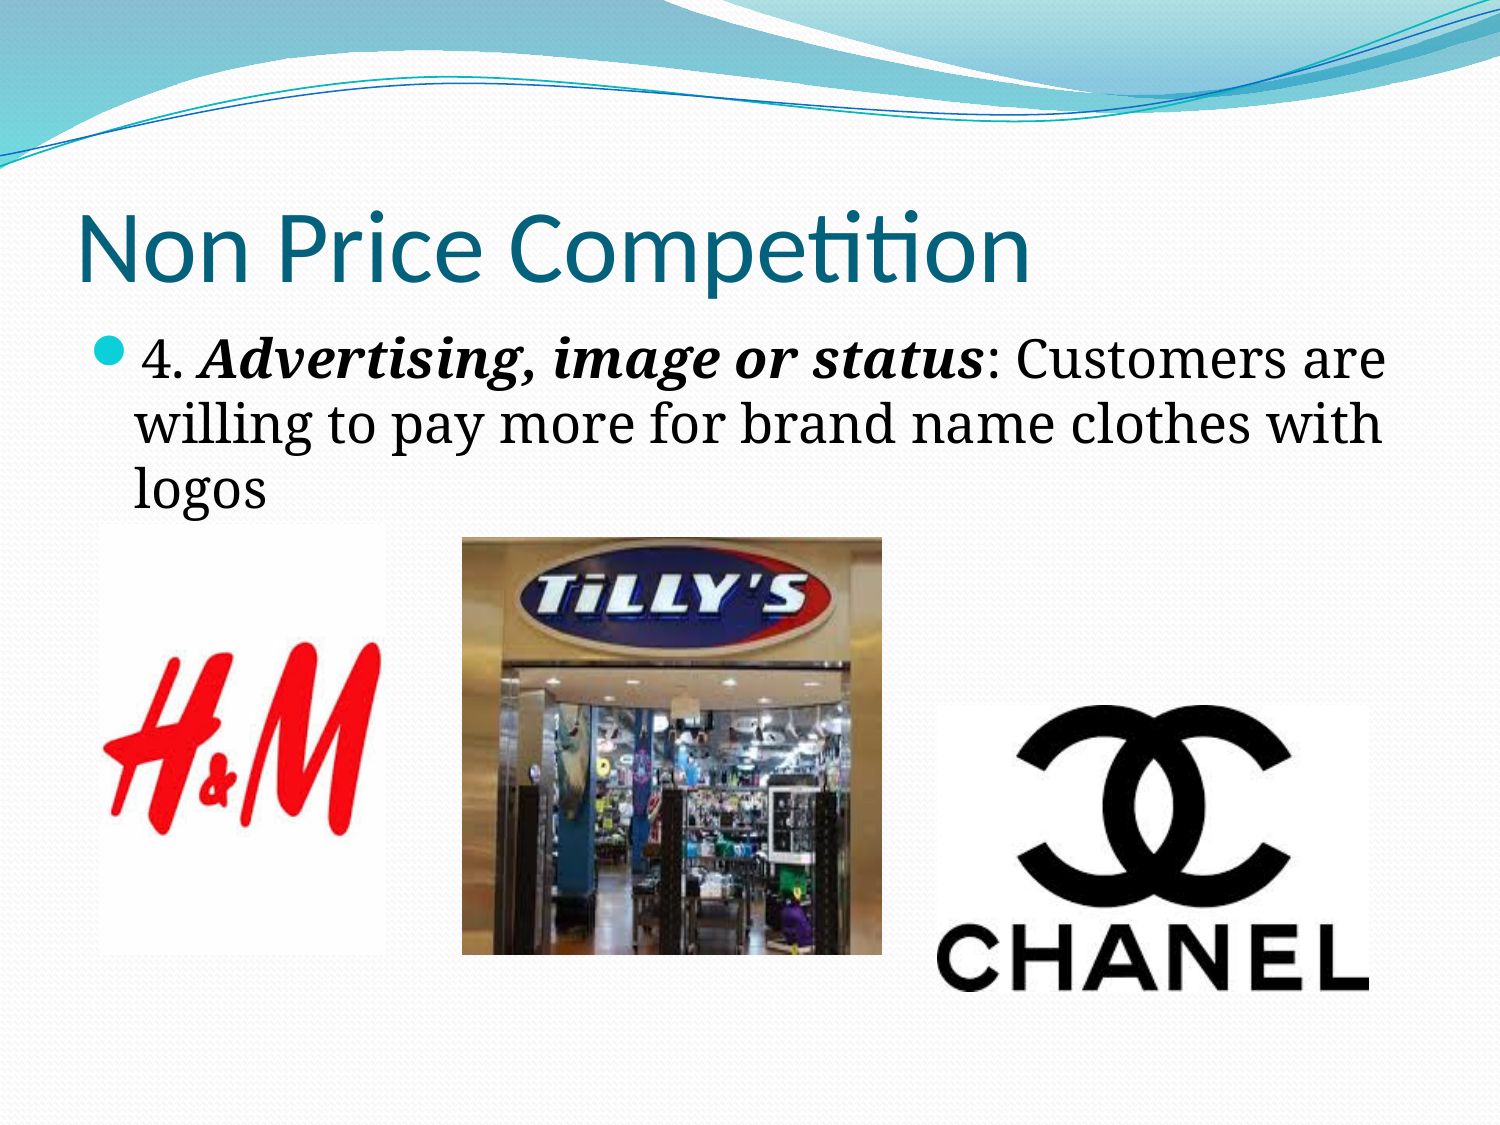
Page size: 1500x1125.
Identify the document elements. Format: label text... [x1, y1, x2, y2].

list 4. Advertising, image or status: Customers are willing to pay more for brand name clothes with logos [75, 317, 1425, 1038]
picture [462, 537, 882, 955]
title Non Price Competition [75, 115, 1425, 303]
picture [99, 524, 387, 955]
picture [937, 705, 1369, 992]
